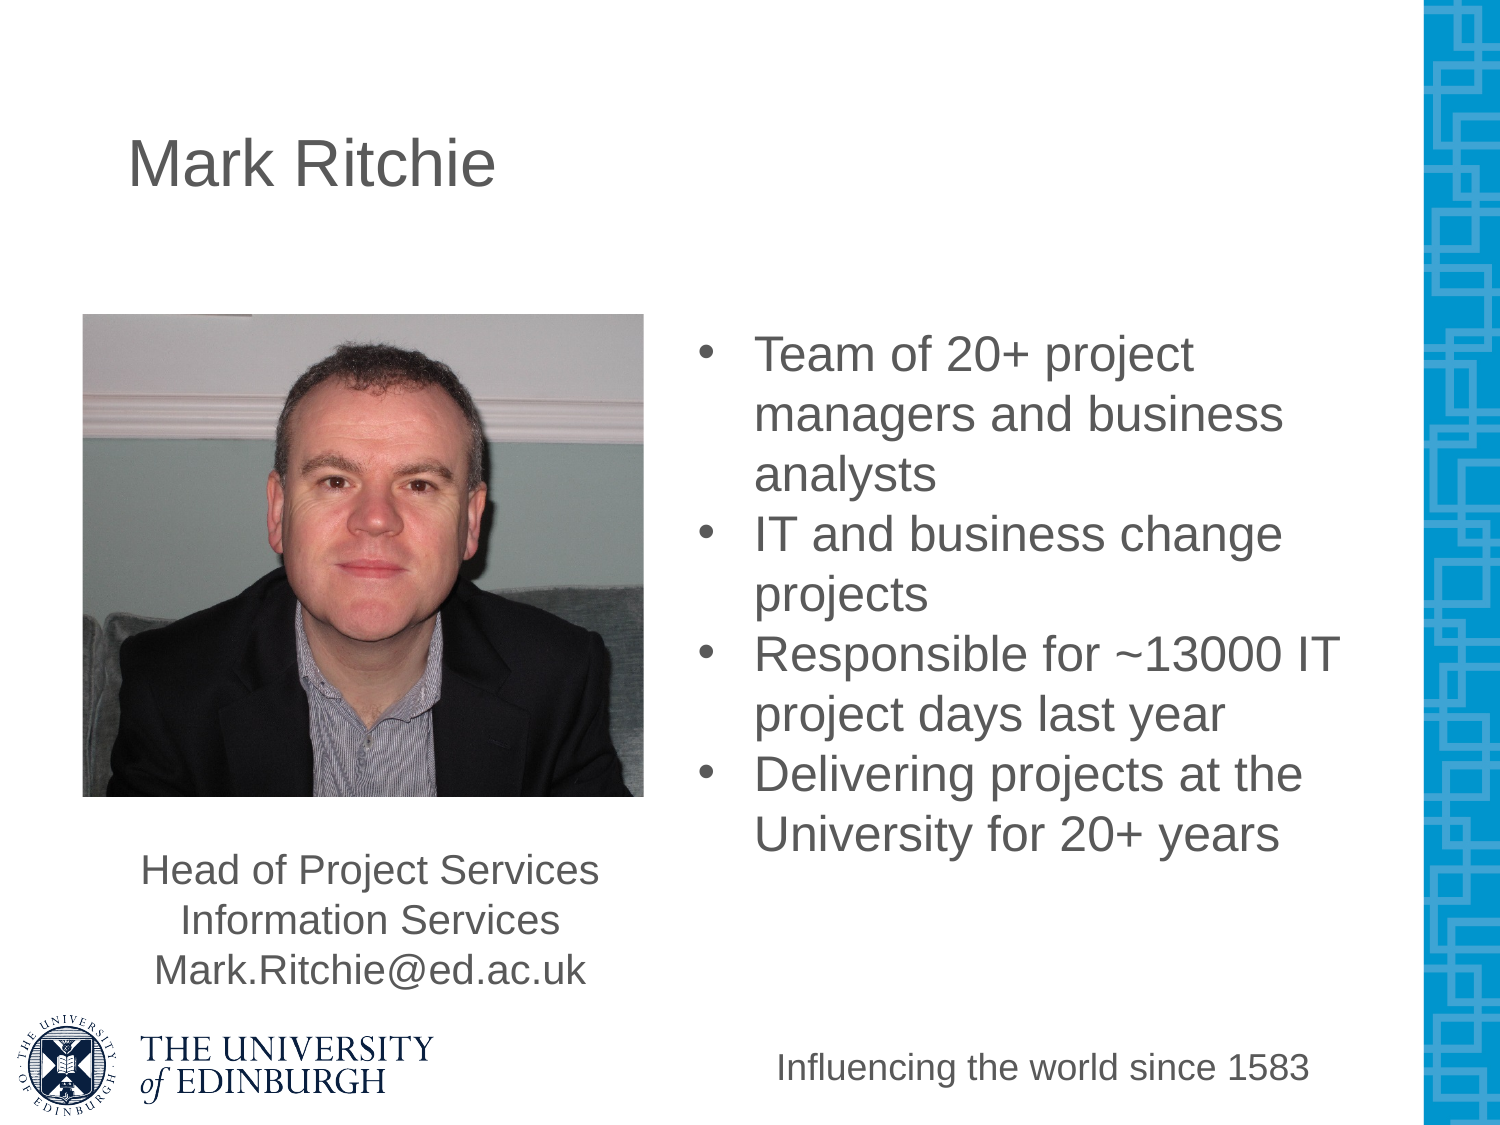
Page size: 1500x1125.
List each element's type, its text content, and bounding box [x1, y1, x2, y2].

text_box Head of Project Services Information Services Mark.Ritchie@ed.ac.uk [46, 835, 695, 1001]
text_box Influencing the world since 1583 [750, 1035, 1325, 1095]
title Mark Ritchie [112, 112, 1325, 233]
text_box Team of 20+ project managers and business analysts IT and business change projects Responsible for ~13000 IT project days last year Delivering projects at the University for 20+ years [682, 314, 1392, 869]
picture [0, 0, 1500, 1125]
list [82, 313, 644, 797]
